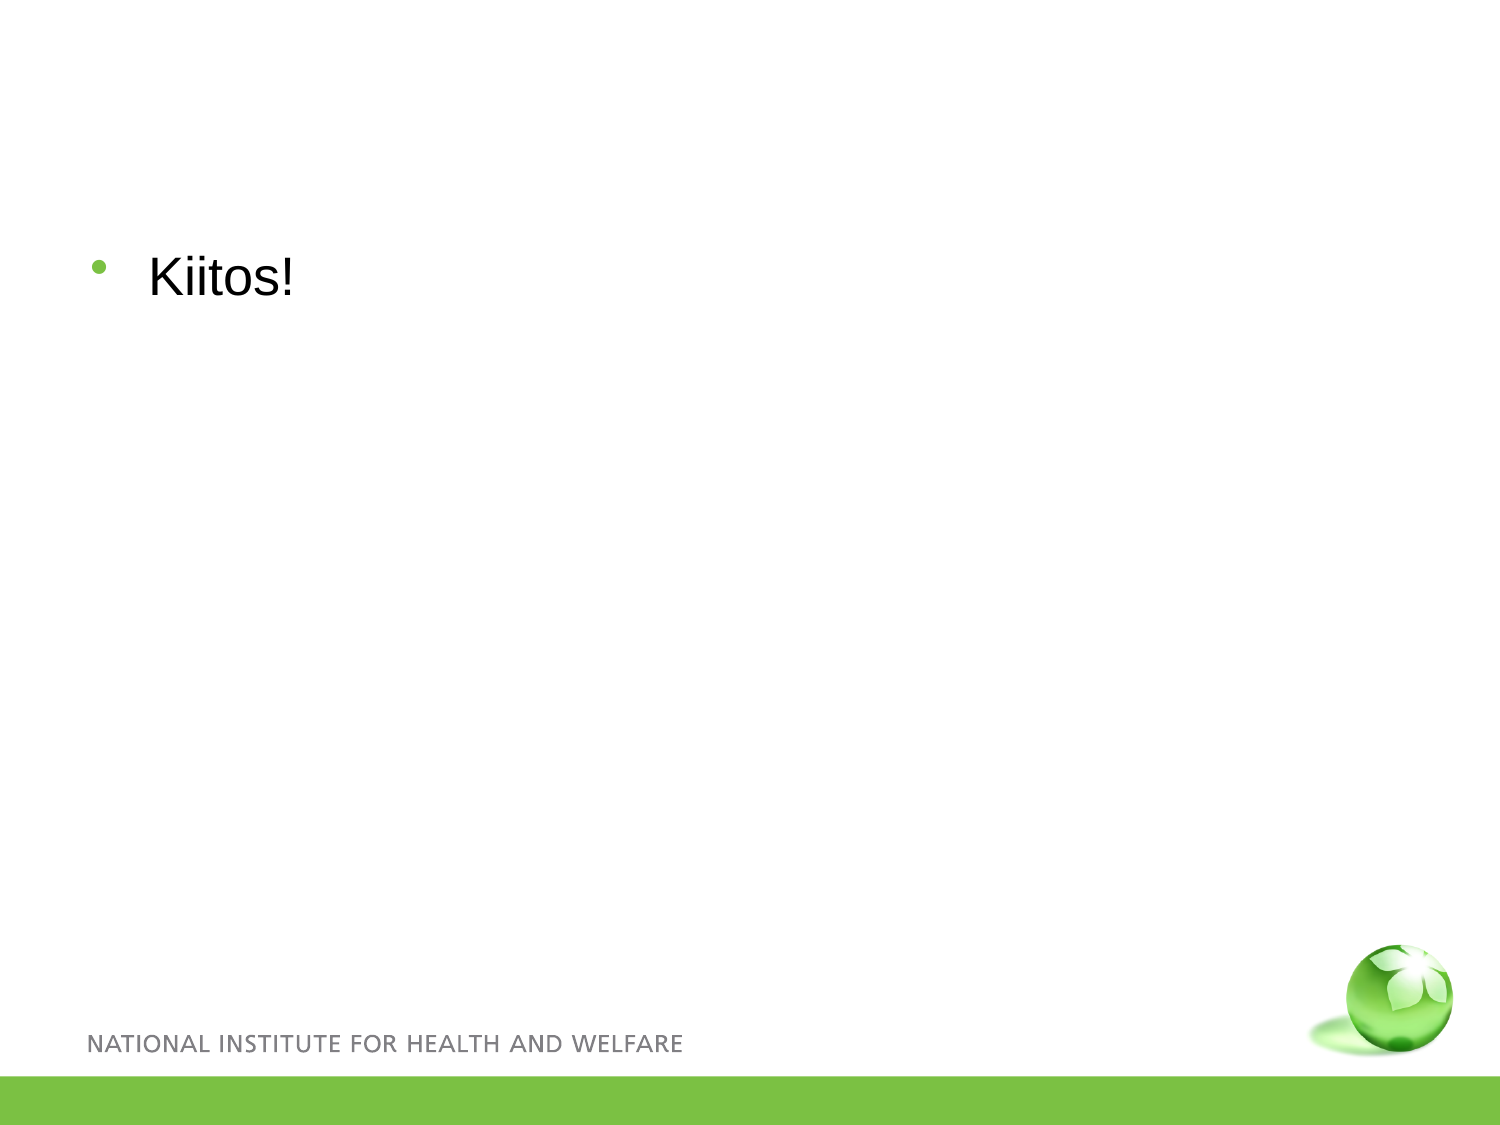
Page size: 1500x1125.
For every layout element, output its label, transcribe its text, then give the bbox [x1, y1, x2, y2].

list Kiitos! [74, 243, 1424, 965]
picture [1294, 928, 1471, 1071]
